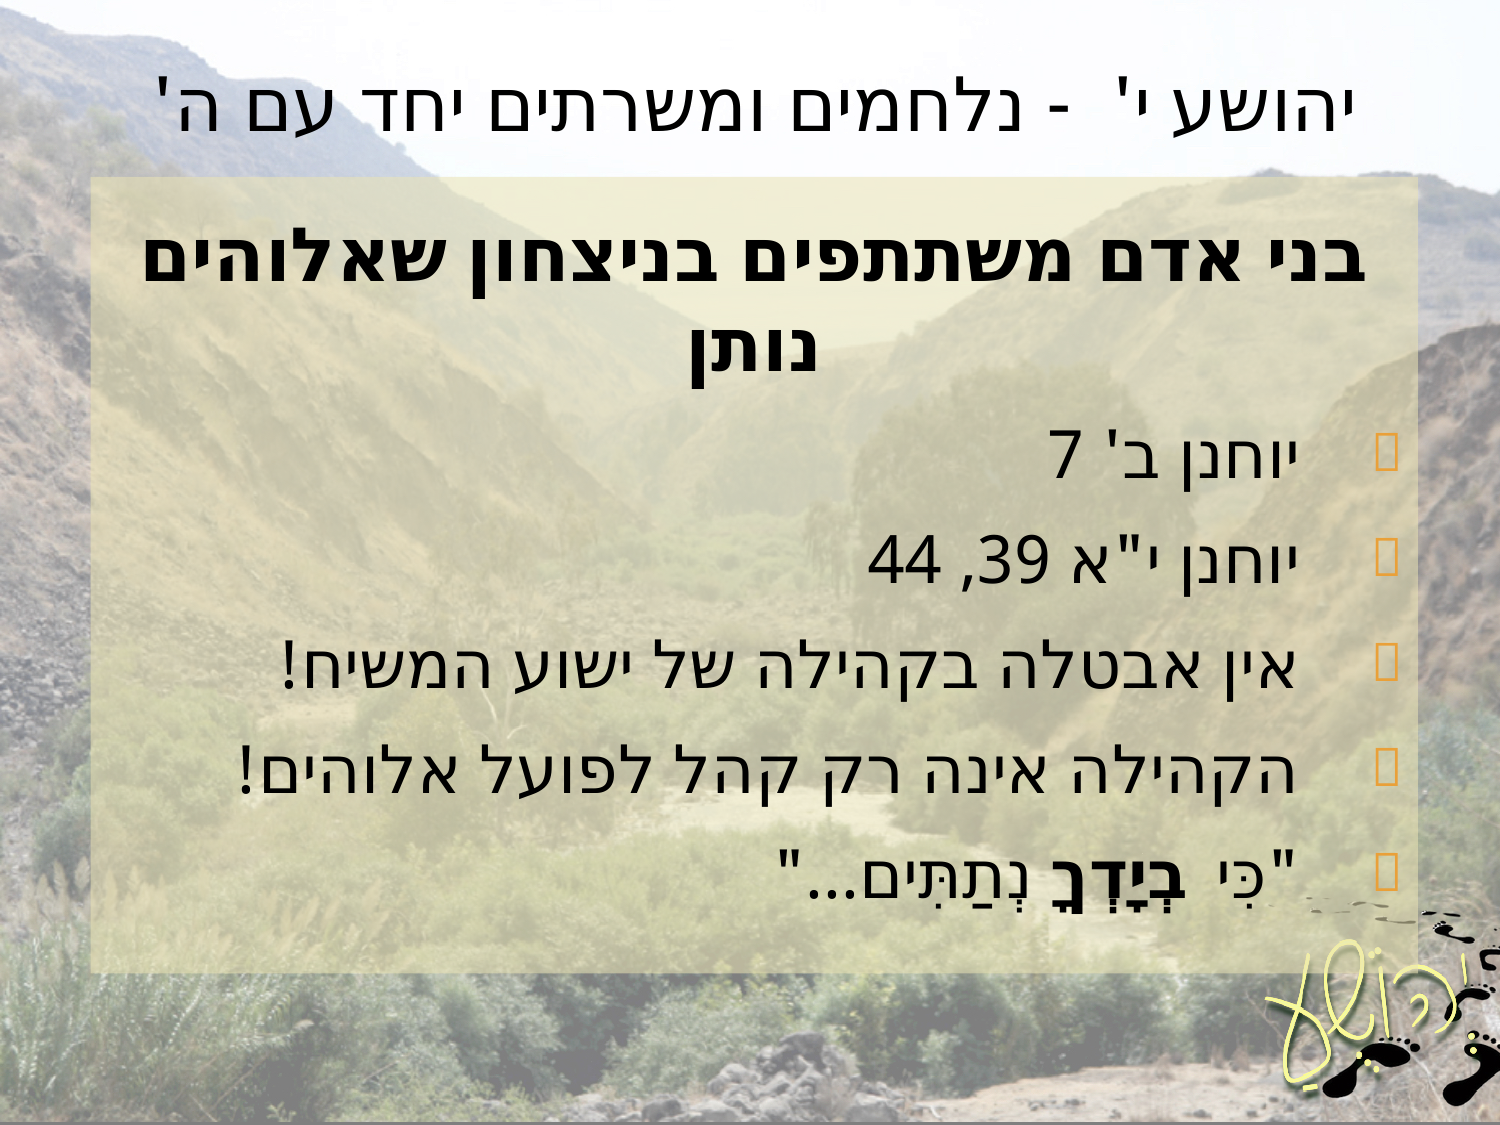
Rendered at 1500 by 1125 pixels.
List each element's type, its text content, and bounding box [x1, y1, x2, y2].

list בני אדם משתתפים בניצחון שאלוהים נותן יוחנן ב' 7 יוחנן י"א 39, 44 אין אבטלה בקהילה של ישוע המשיח! הקהילה אינה רק קהל לפועל אלוהים! "כִּי בְיָדְךָ נְתַתִּים..." [90, 176, 1418, 974]
picture [0, 0, 1500, 1125]
title יהושע י' - נלחמים ומשרתים יחד עם ה' [90, 0, 1418, 176]
